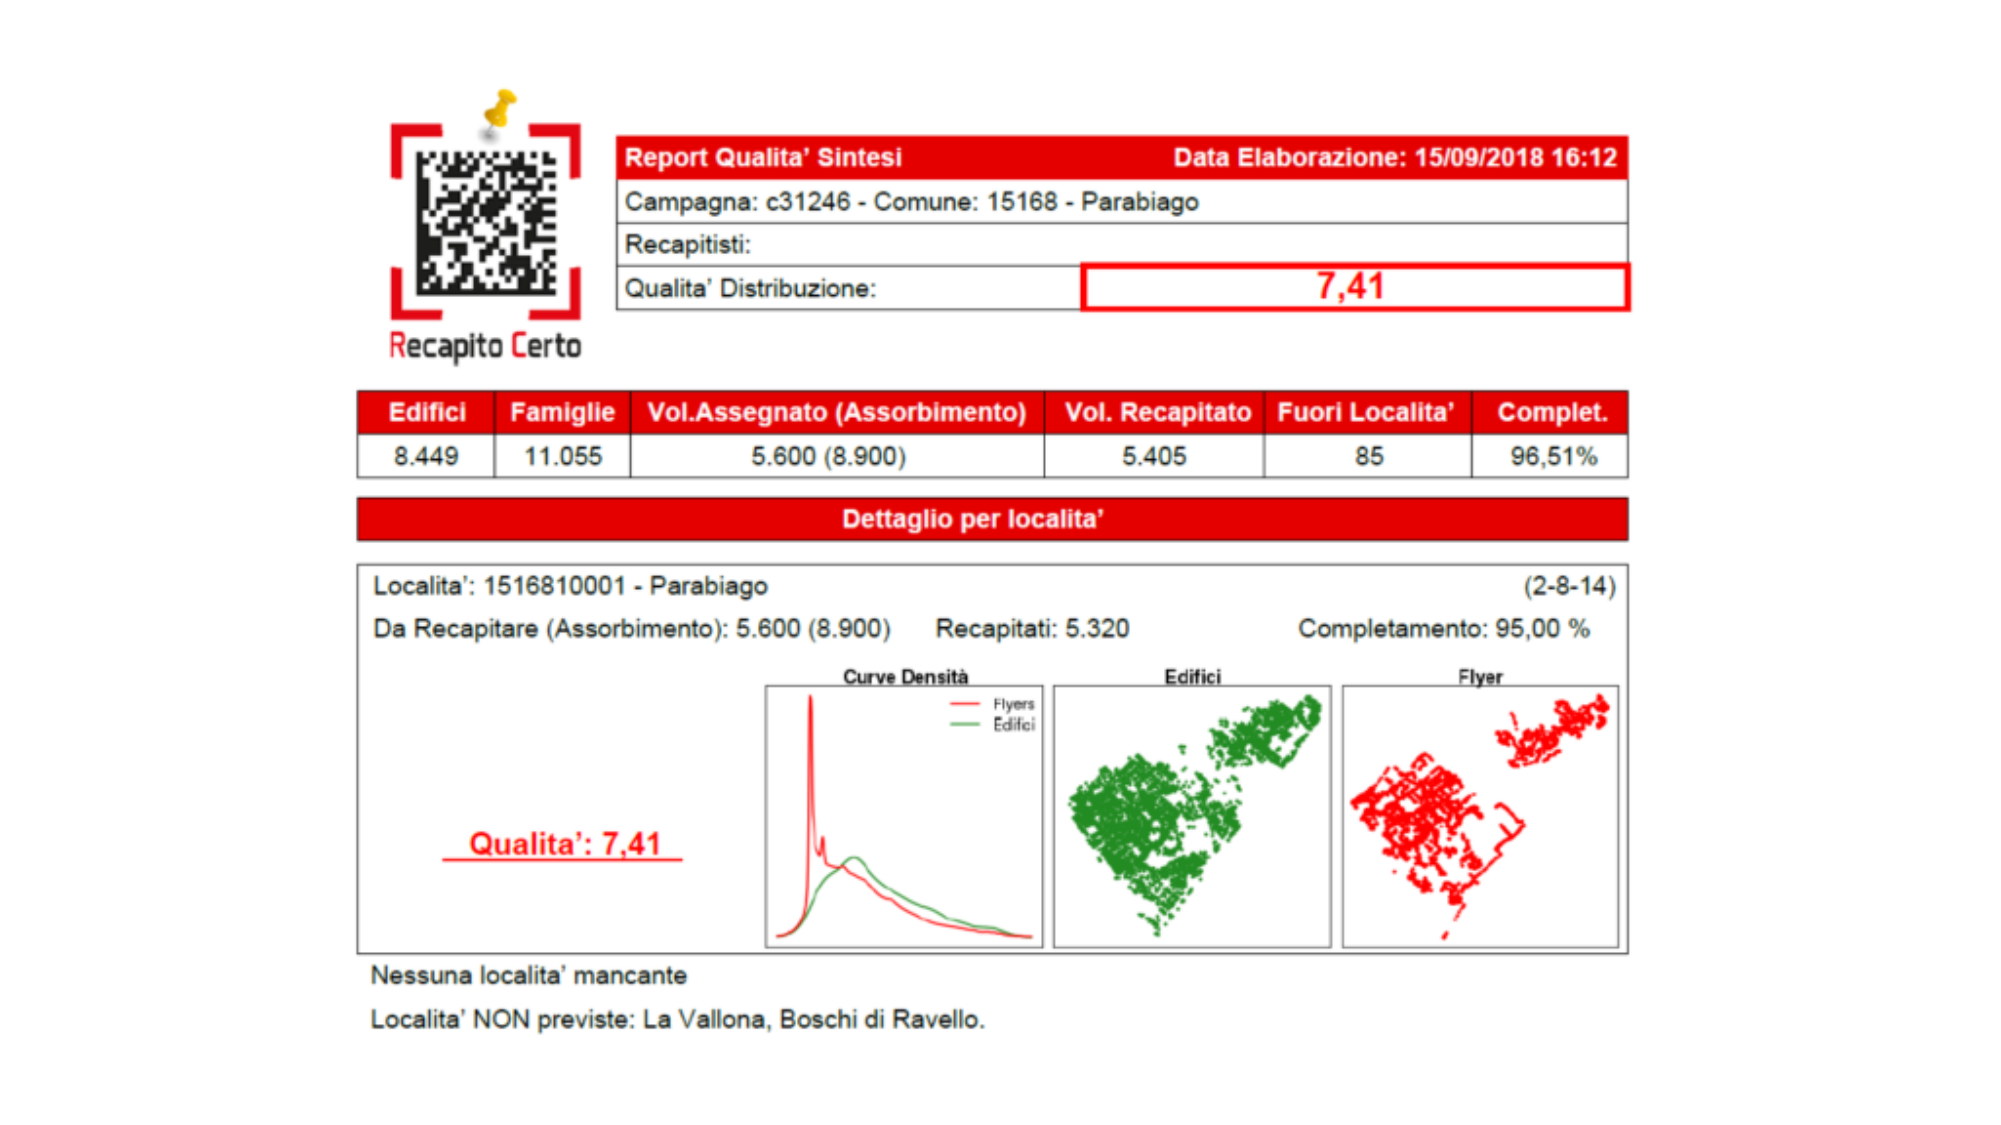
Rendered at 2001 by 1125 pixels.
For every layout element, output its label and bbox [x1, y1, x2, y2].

picture [237, 54, 1763, 1071]
